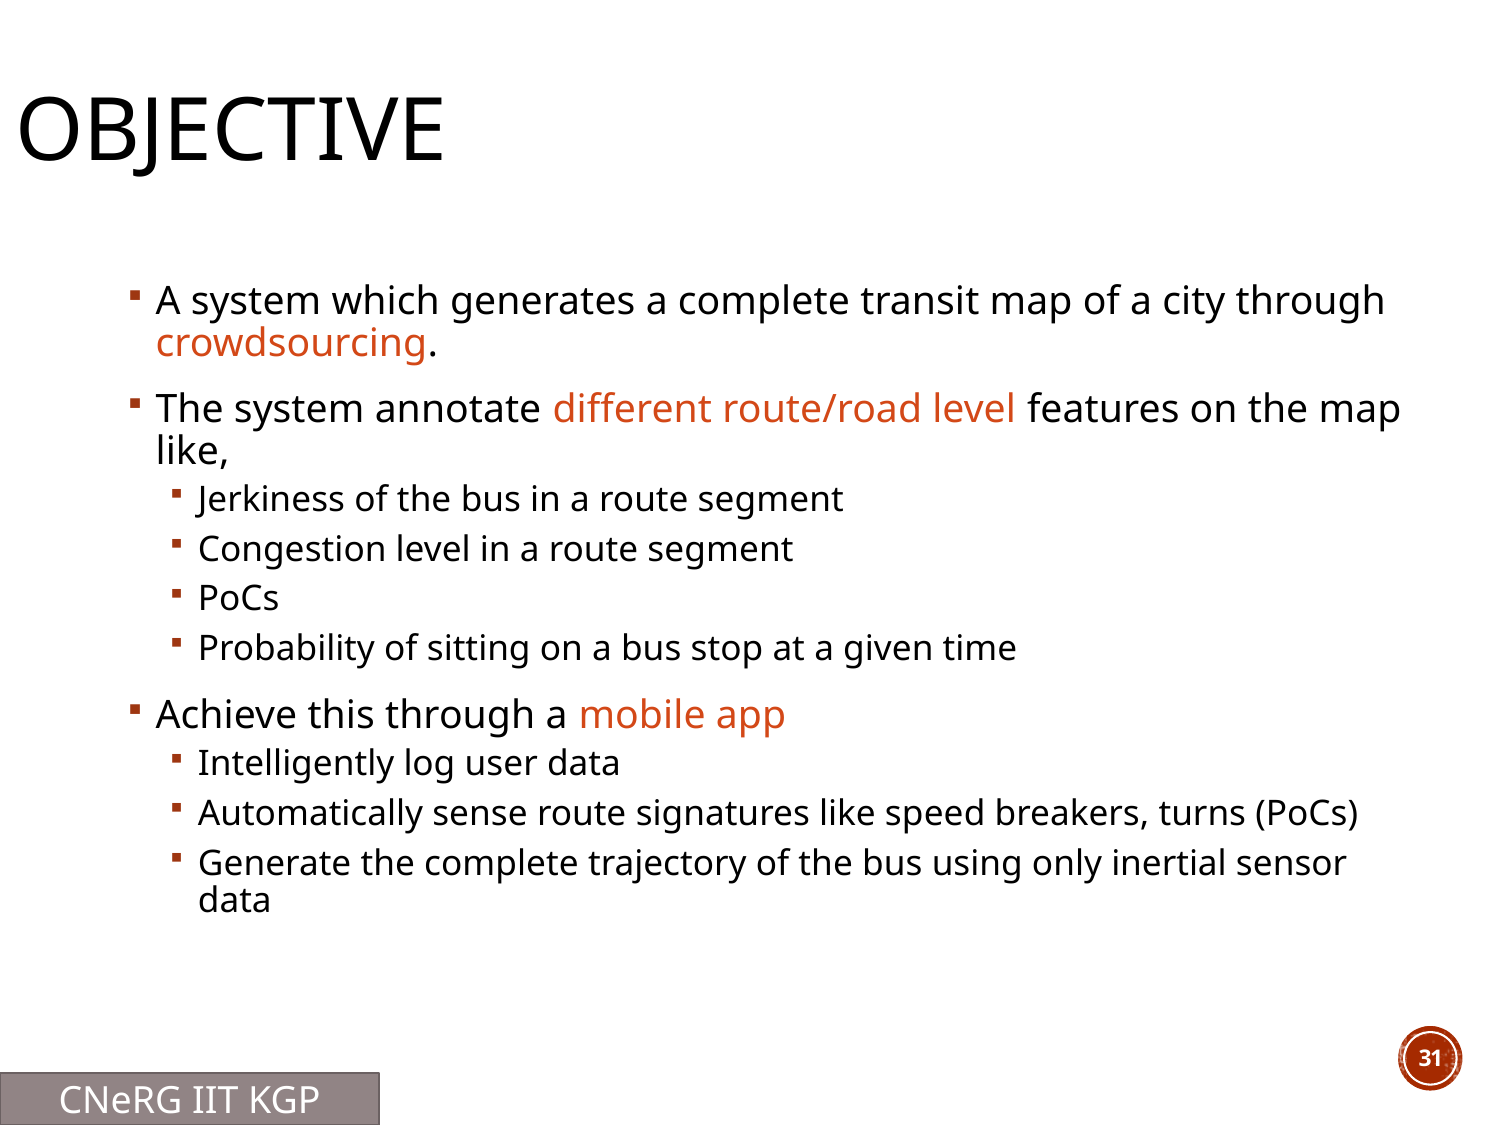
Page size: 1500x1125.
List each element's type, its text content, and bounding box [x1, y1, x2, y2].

slide_number 31 [1391, 1028, 1471, 1089]
title objective [0, 0, 1275, 264]
list A system which generates a complete transit map of a city through crowdsourcing. The system annotate different route/road level features on the map like, Jerkiness of the bus in a route segment Congestion level in a route segment PoCs Probability of sitting on a bus stop at a given time Achieve this through a mobile app Intelligently log user data Automatically sense route signatures like speed breakers, turns (PoCs) Generate the complete trajectory of the bus using only inertial sensor data [112, 273, 1445, 938]
